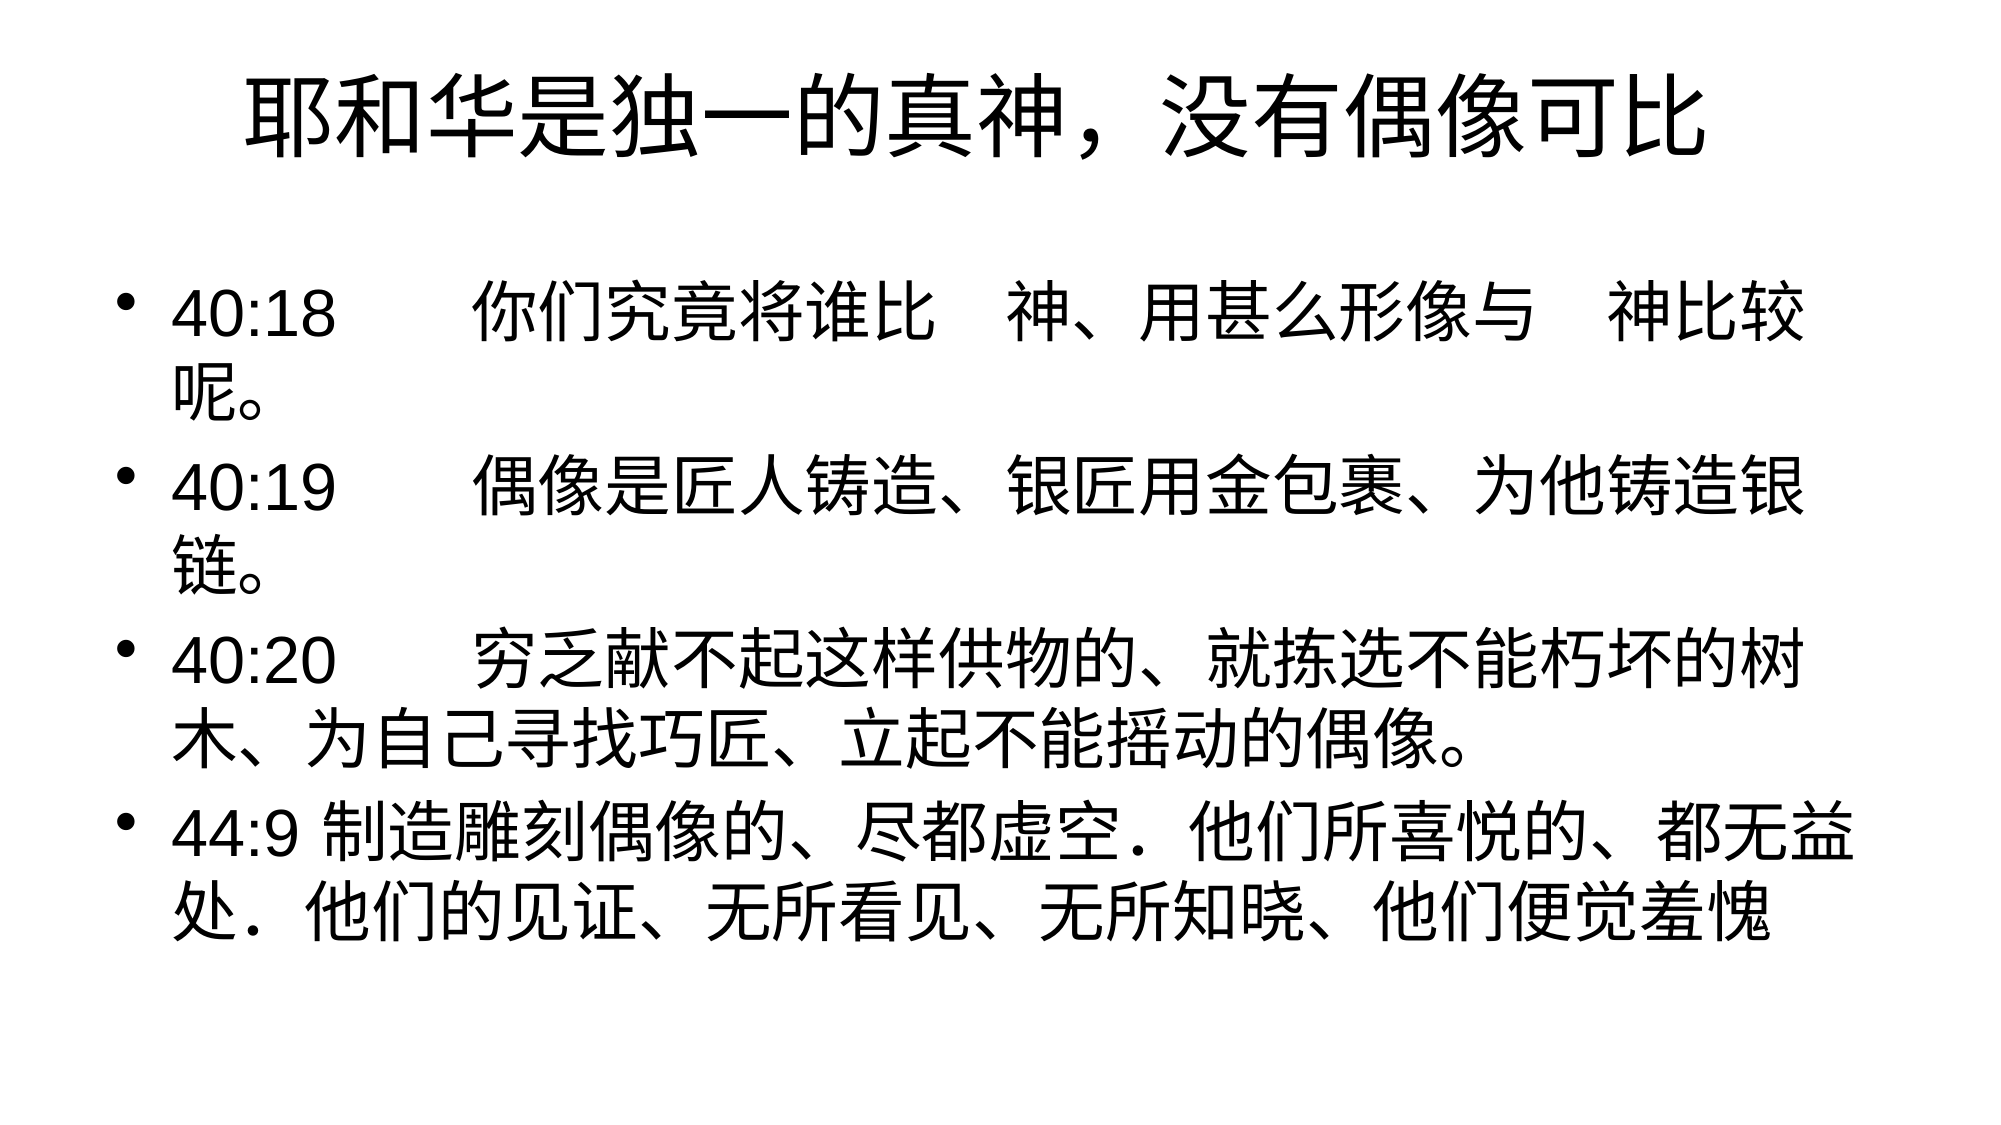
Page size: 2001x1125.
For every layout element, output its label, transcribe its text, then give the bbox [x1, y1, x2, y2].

list 40:18 你们究竟将谁比 神、用甚么形像与 神比较呢。 40:19 偶像是匠人铸造、银匠用金包裹、为他铸造银链。 40:20 穷乏献不起这样供物的、就拣选不能朽坏的树木、为自己寻找巧匠、立起不能摇动的偶像。 44:9 制造雕刻偶像的、尽都虚空．他们所喜悦的、都无益处．他们的见证、无所看见、无所知晓、他们便觉羞愧 [99, 262, 1900, 1005]
title 耶和华是独一的真神，没有偶像可比 [76, 75, 1877, 263]
